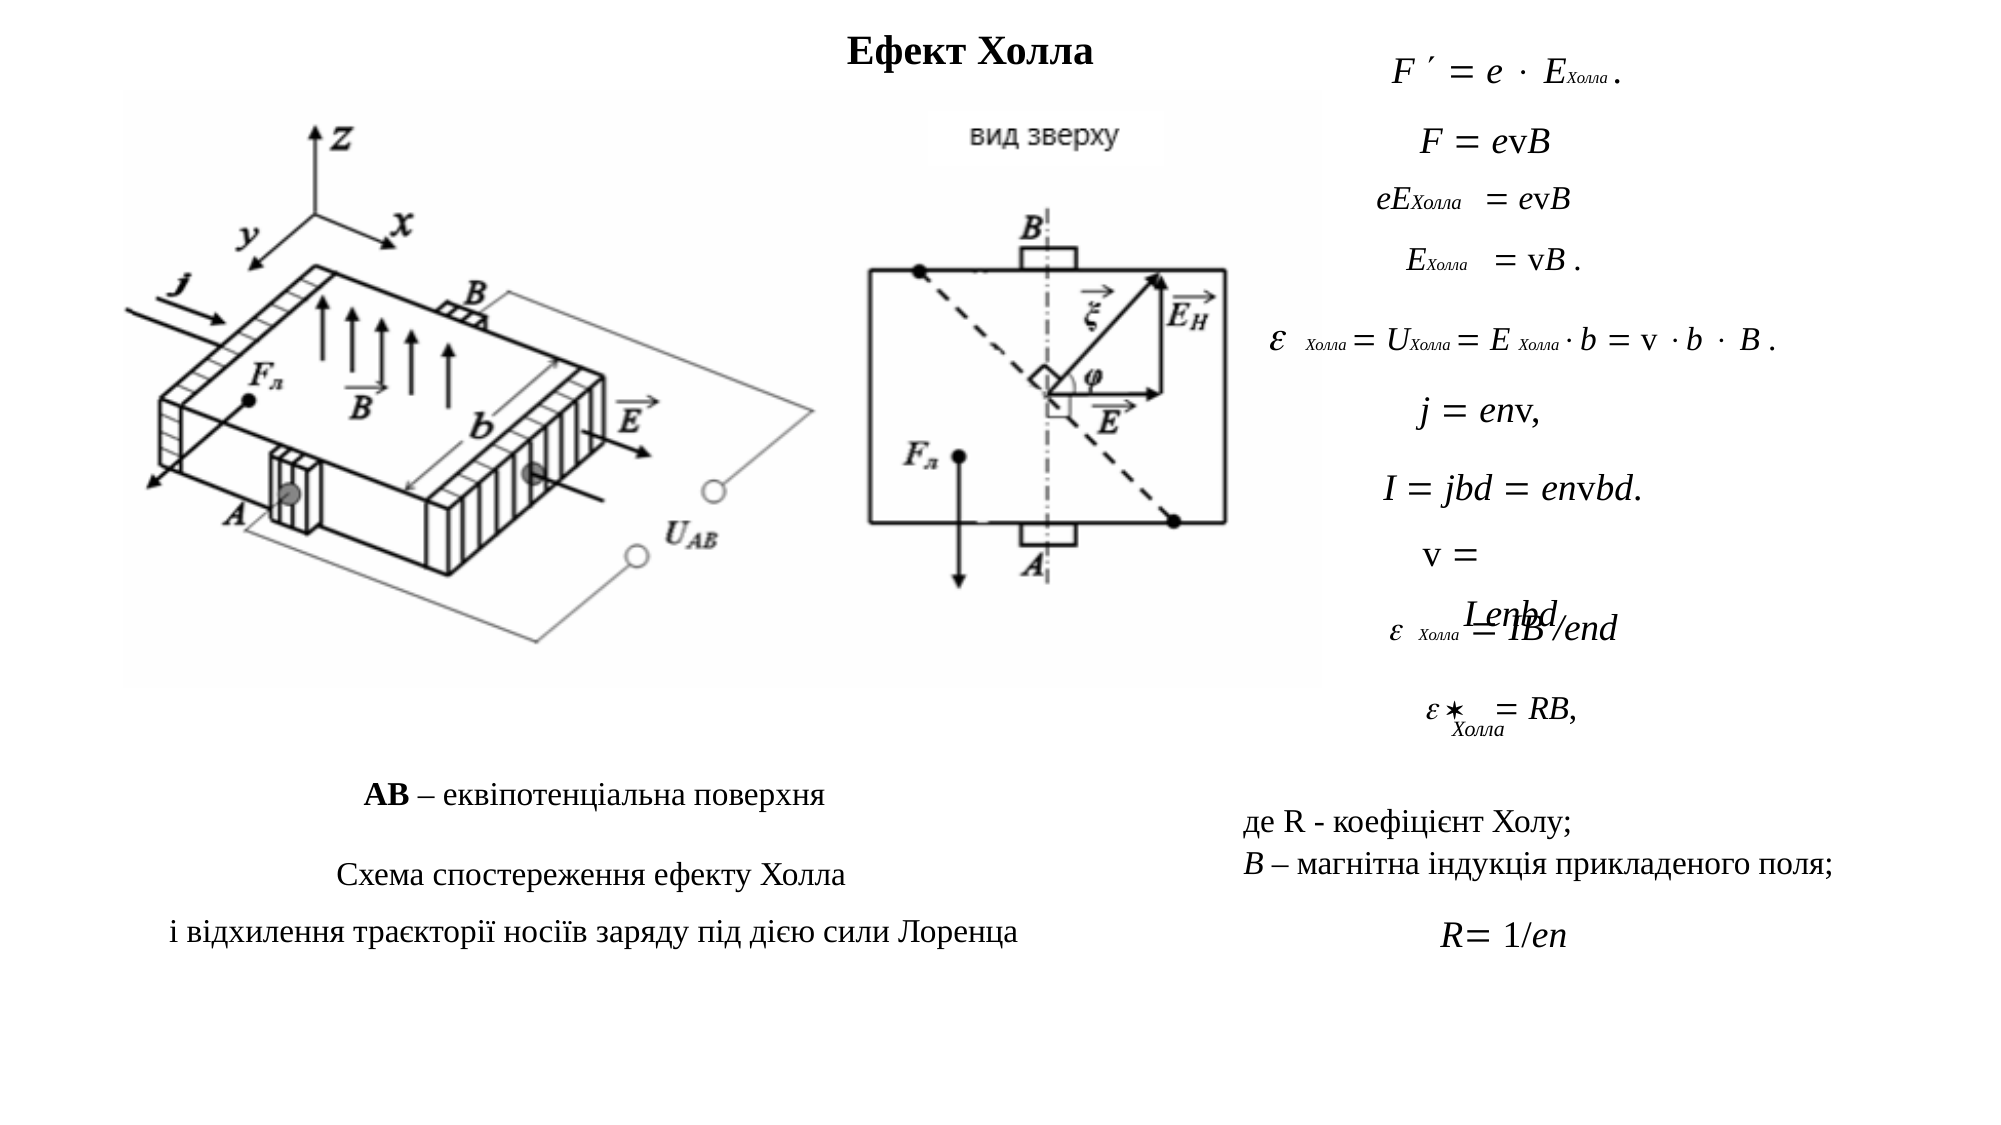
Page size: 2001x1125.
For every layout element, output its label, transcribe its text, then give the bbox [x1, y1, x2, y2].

text_box v = I enbd [1389, 535, 1625, 605]
picture [63, 90, 1358, 704]
text_box I = jbd = envbd. [1358, 455, 1658, 516]
text_box e Холла = UХолла = Е Холла×b = v ×b × B . [1358, 301, 1792, 366]
text_box де R - коефіцієнт Холу; B – магнітна індукція прикладеного поля; [1216, 791, 2000, 889]
text_box e Холла = IB /end [1367, 605, 1654, 736]
text_box F = evB [1405, 108, 1575, 169]
text_box АВ – еквіпотенціальна поверхня Схема спостереження ефекту Холла і відхилення траєкторії носіїв заряду під дією сили Лоренца [108, 764, 1109, 956]
text_box Ефект Холла [663, 15, 1109, 80]
text_box eEХолла = evB [1361, 169, 1794, 224]
text_box j = env, [1405, 377, 1556, 438]
text_box F ¢ = e × EХолла . [1377, 38, 1637, 98]
text_box R= 1/en [1369, 907, 1592, 962]
text_box EХолла = vB . [1391, 229, 1597, 285]
text_box e * = RB, Холла [1317, 675, 1592, 839]
